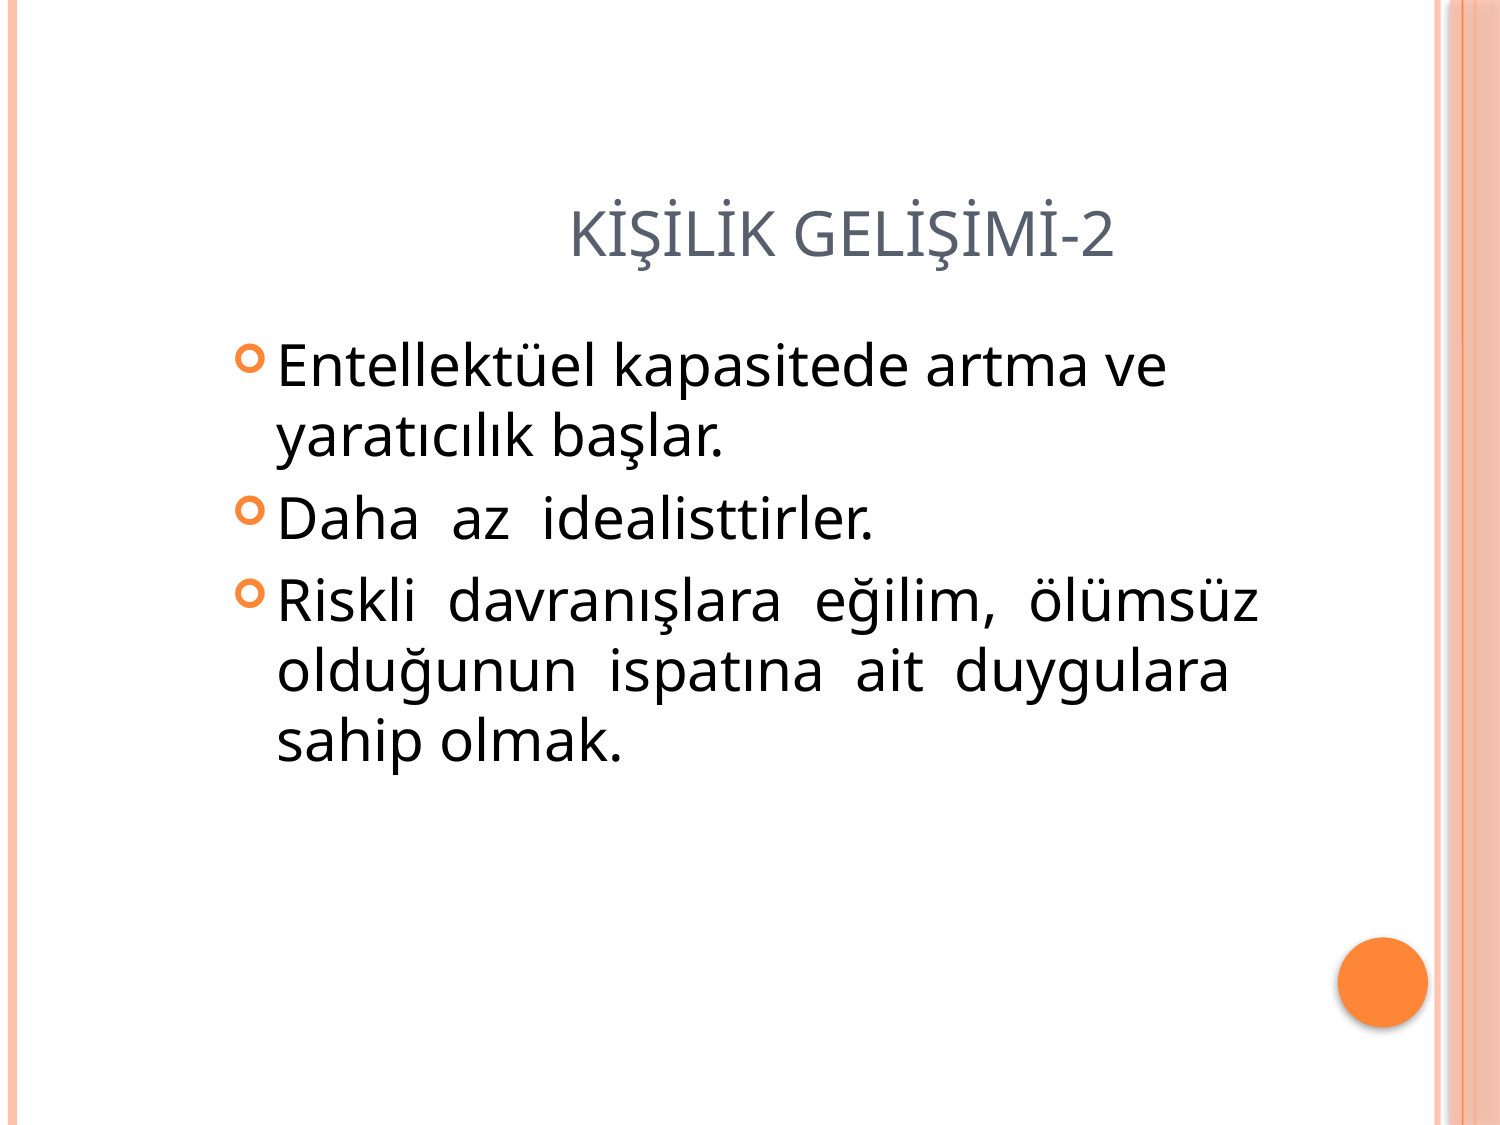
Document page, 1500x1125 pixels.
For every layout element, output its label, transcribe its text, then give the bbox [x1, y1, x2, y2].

list Entellektüel kapasitede artma ve yaratıcılık başlar. Daha az idealisttirler. Riskli davranışlara eğilim, ölümsüz olduğunun ispatına ait duygulara sahip olmak. [217, 321, 1407, 997]
title Kişilik Gelişimi-2 [205, 164, 1481, 352]
